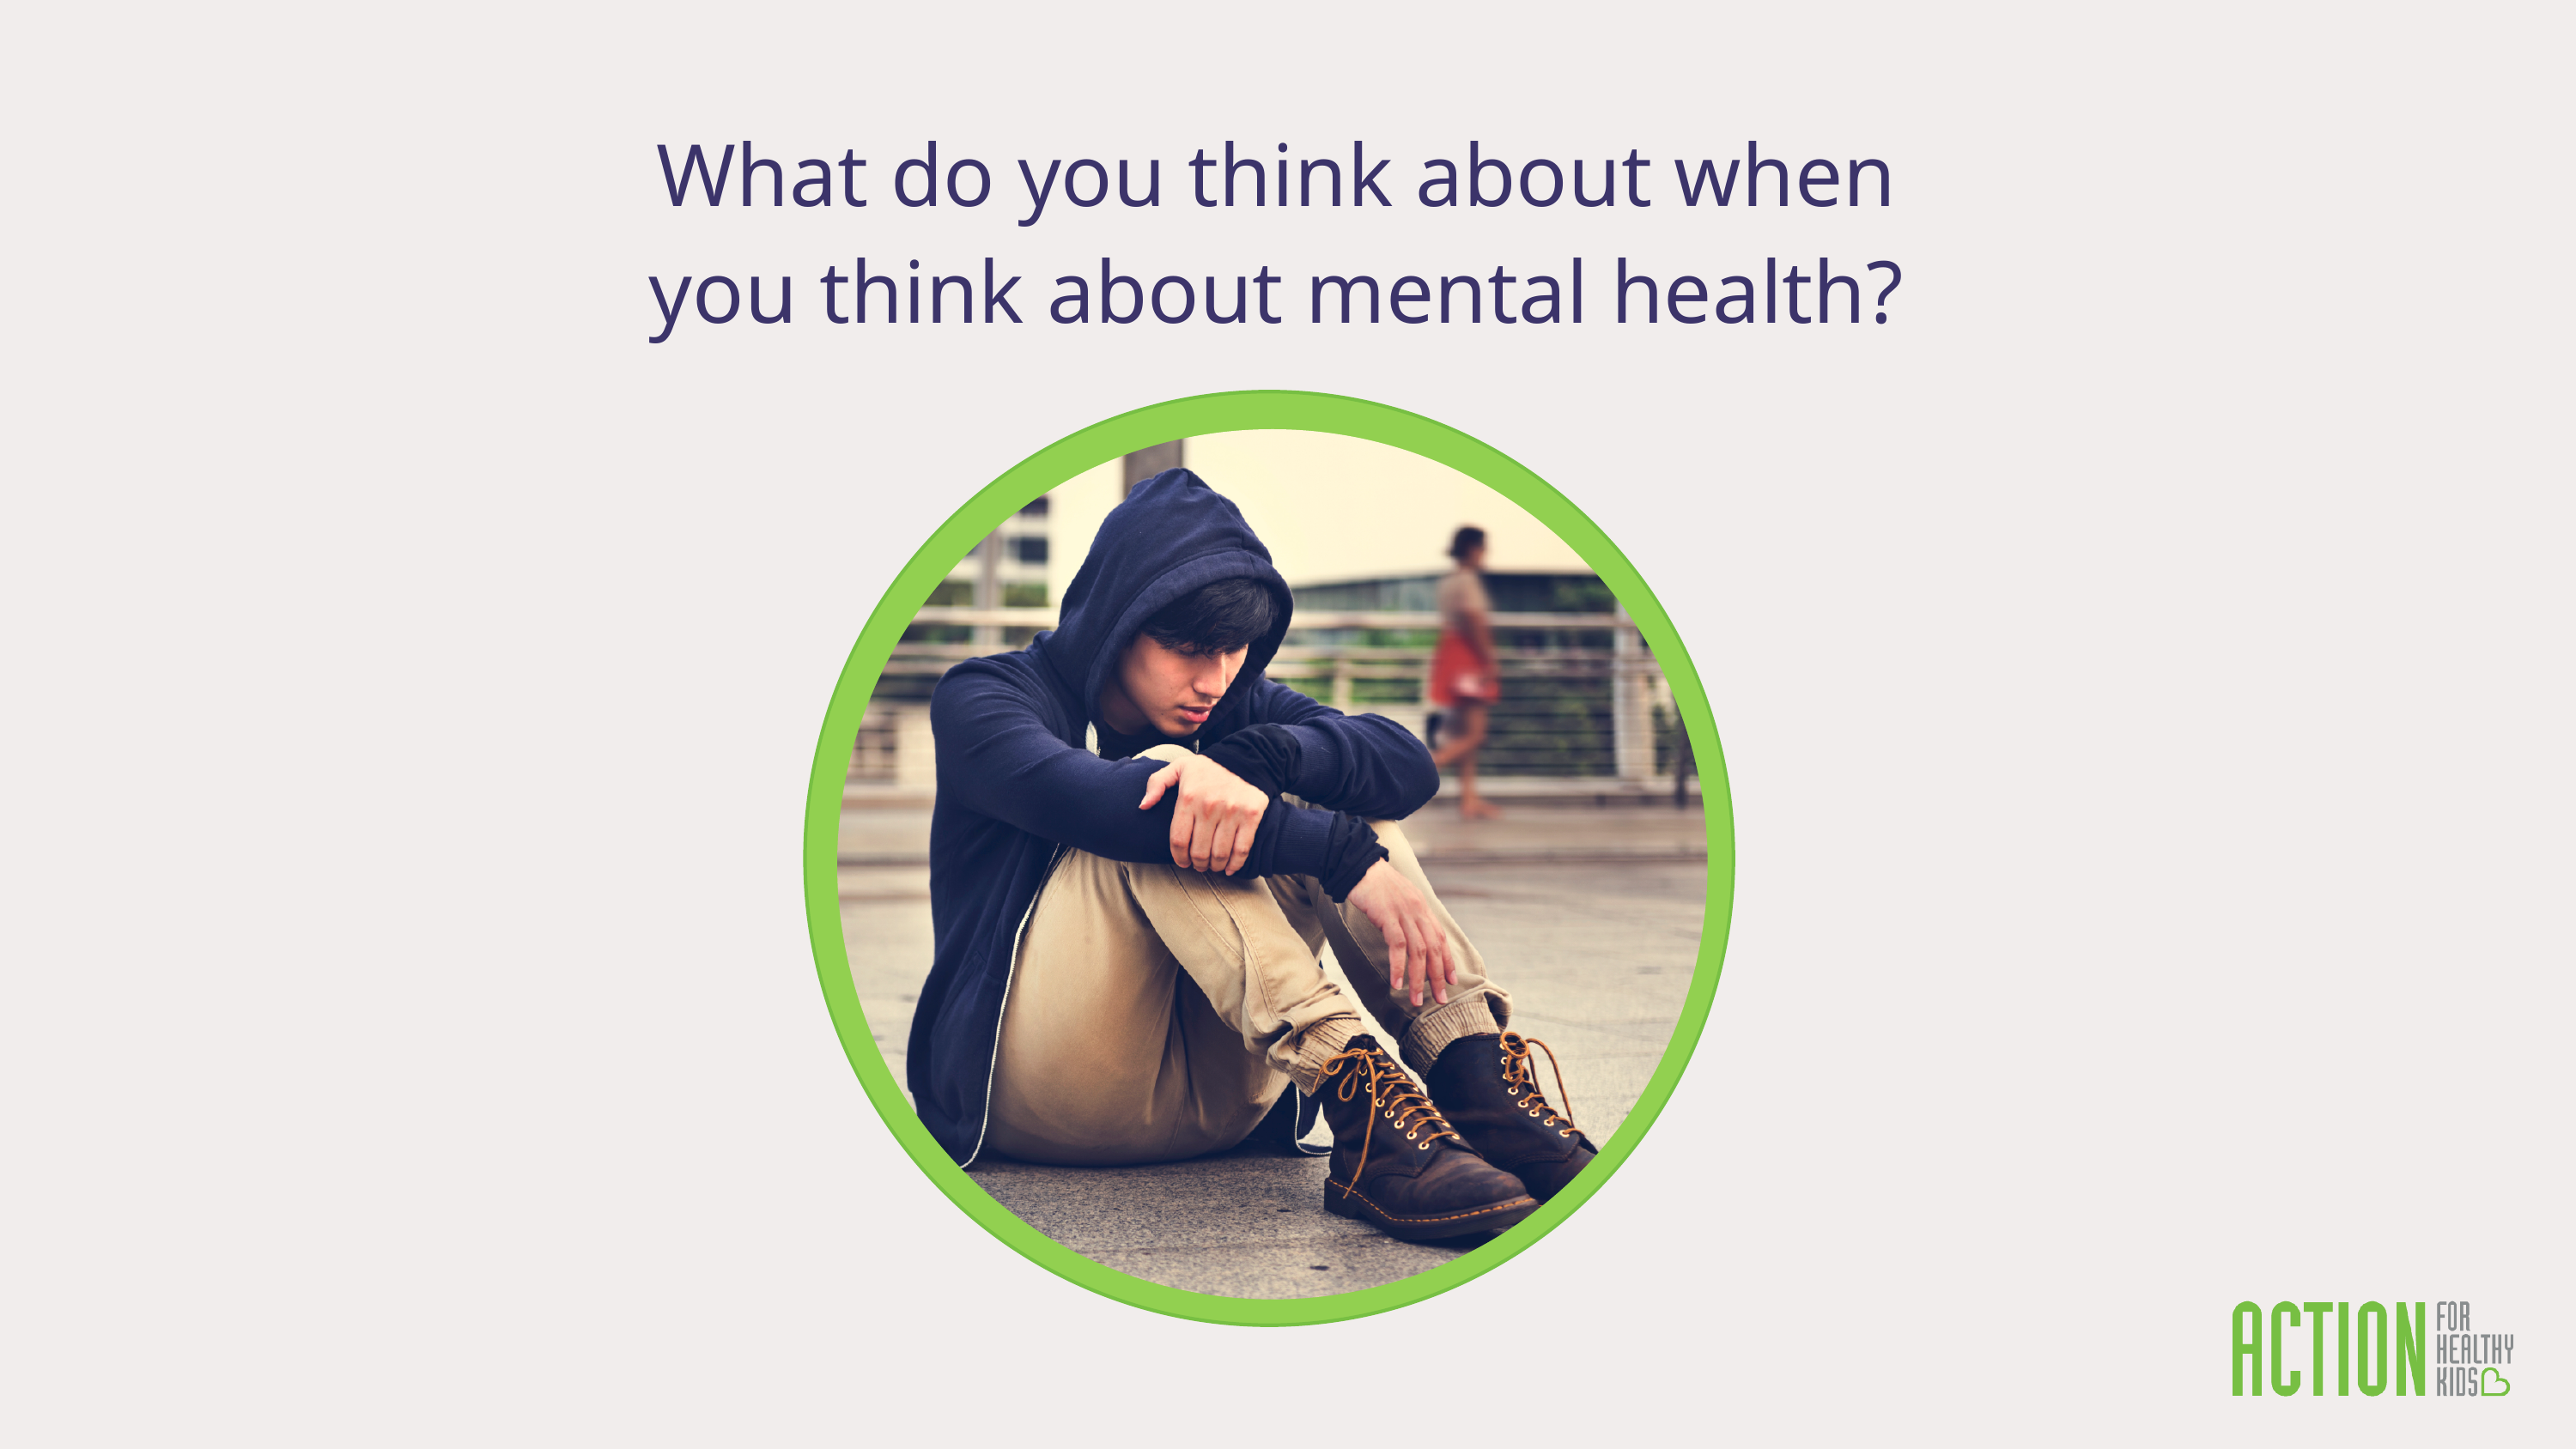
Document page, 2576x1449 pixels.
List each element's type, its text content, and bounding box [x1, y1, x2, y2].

text_box [1135, 1307, 1403, 1327]
text_box [1085, 390, 1453, 427]
title What do you think about when you think about mental health? [177, 91, 2399, 372]
text_box [803, 695, 832, 1022]
picture [2233, 1300, 2513, 1397]
picture [836, 428, 1734, 1300]
